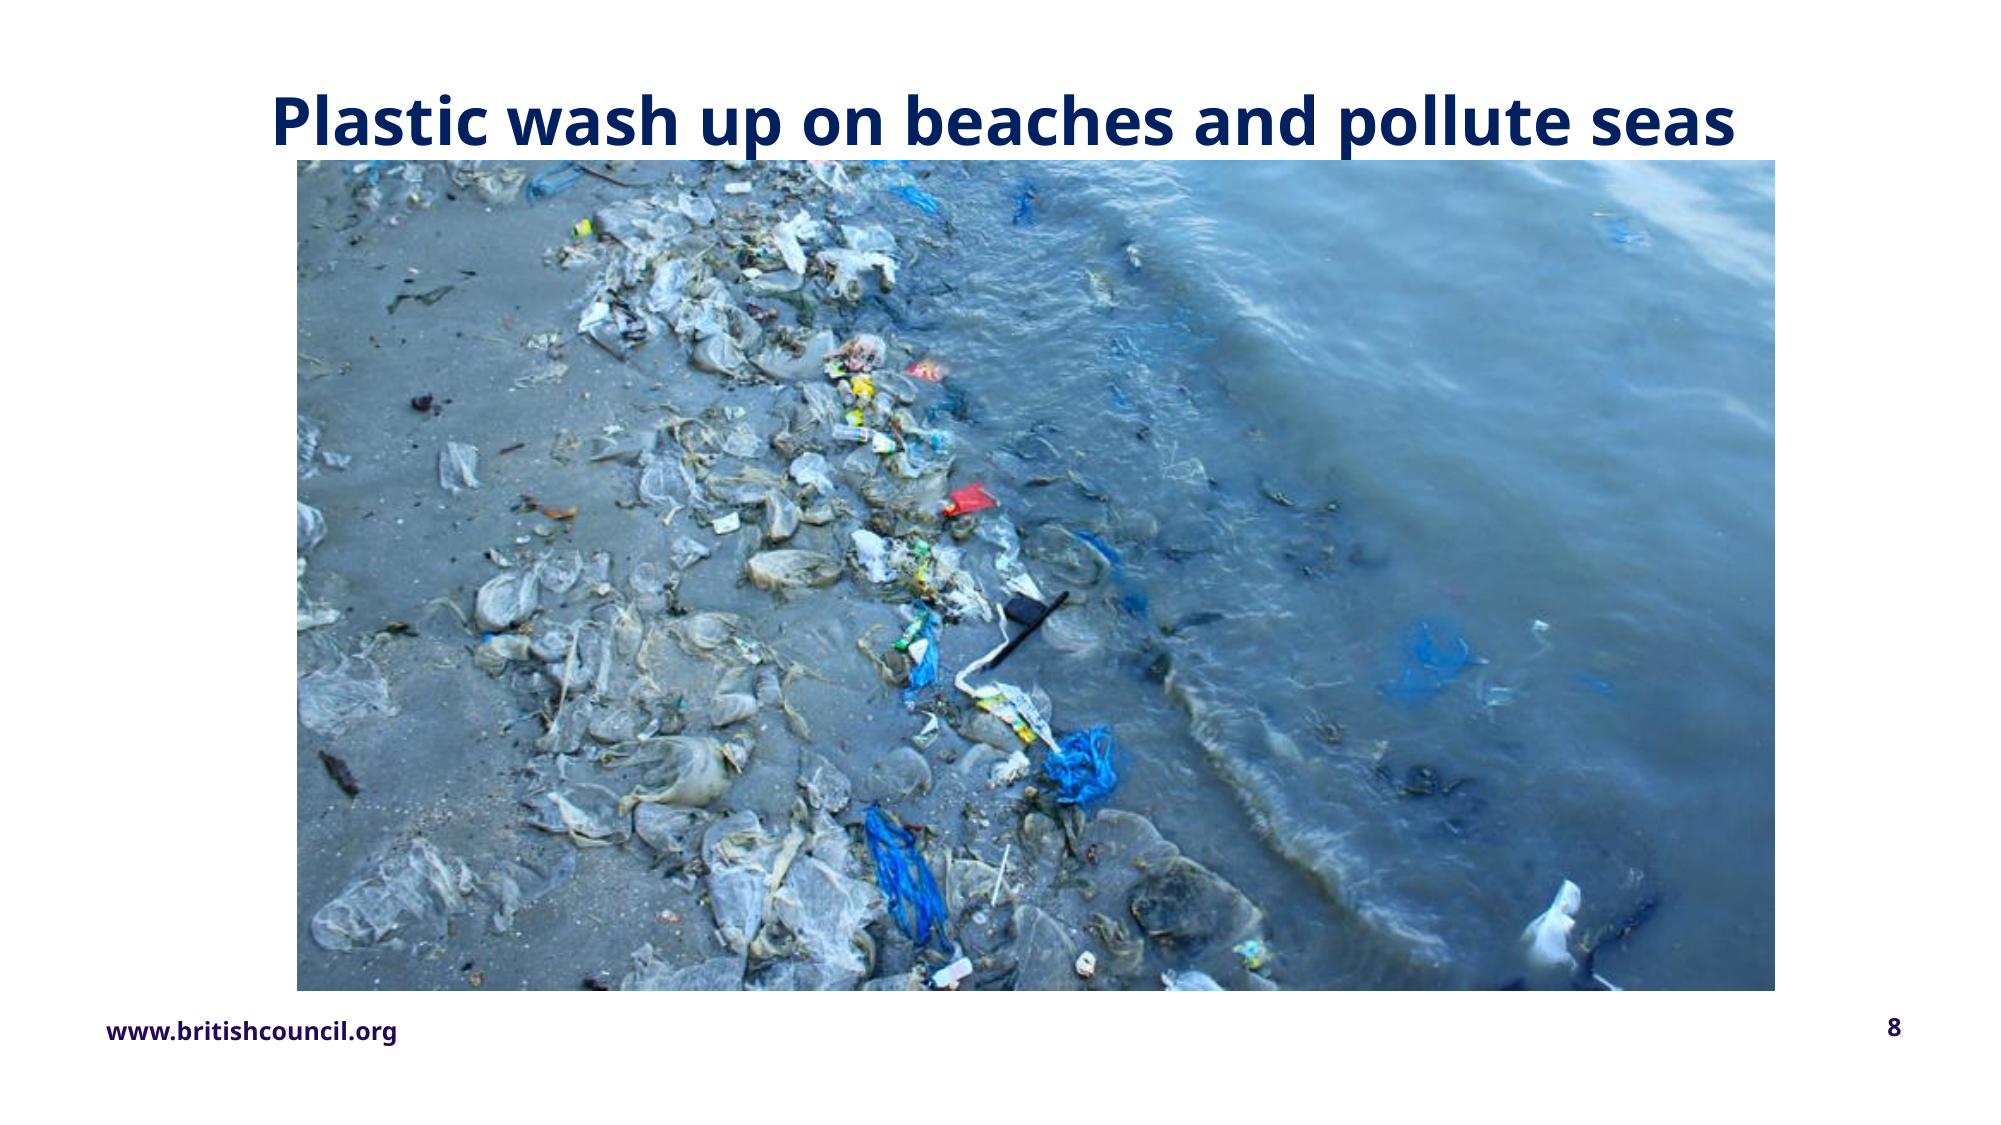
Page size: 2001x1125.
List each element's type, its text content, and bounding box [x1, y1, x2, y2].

slide_number 8 [1818, 1015, 1902, 1046]
picture [297, 160, 1775, 991]
text_box Plastic wash up on beaches and pollute seas [106, 82, 1902, 213]
